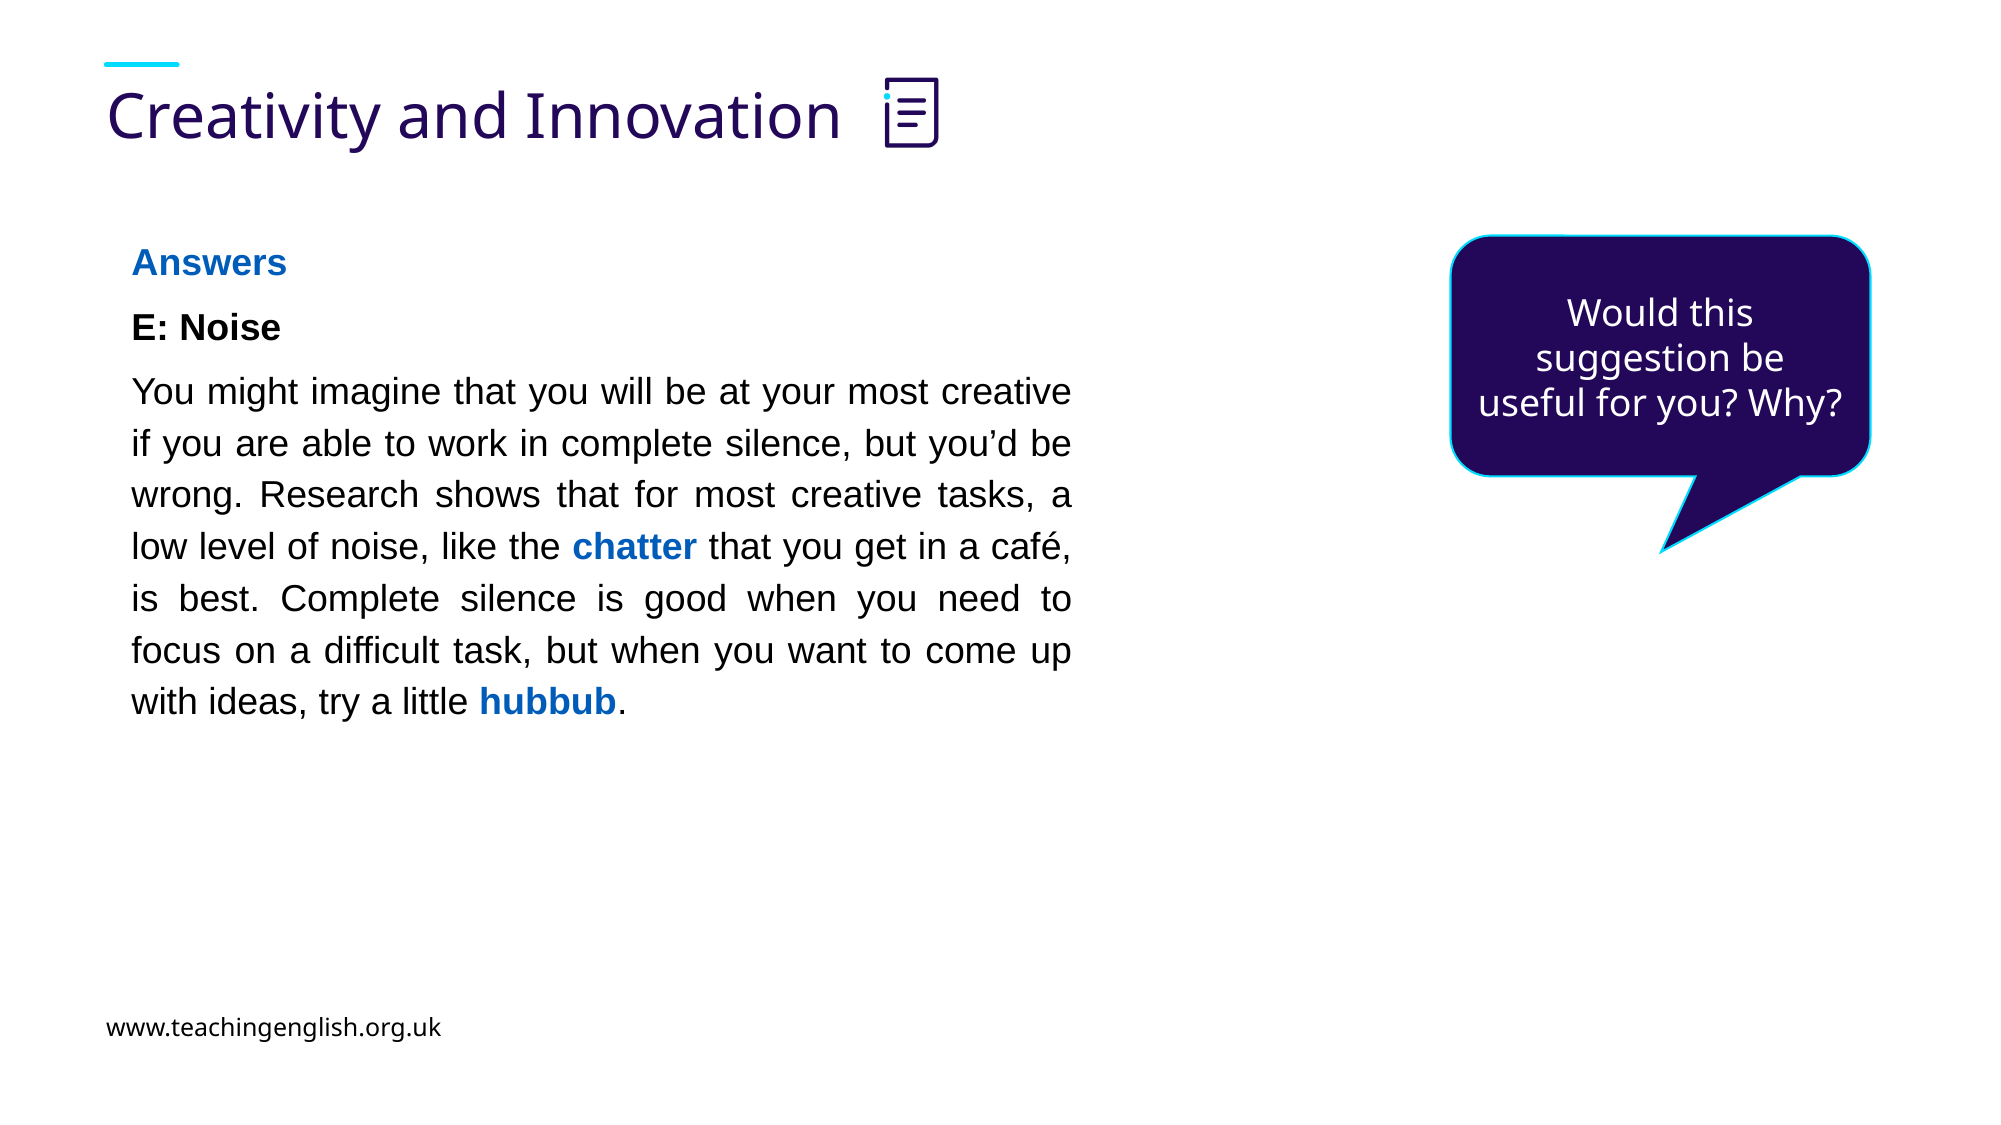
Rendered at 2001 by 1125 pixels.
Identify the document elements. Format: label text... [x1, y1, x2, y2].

text_box Answers E: Noise You might imagine that you will be at your most creative if you are able to work in complete silence, but you’d be wrong. Research shows that for most creative tasks, a low level of noise, like the chatter that you get in a café, is best. Complete silence is good when you need to focus on a difficult task, but when you want to come up with ideas, try a little hubbub. [87, 224, 1087, 730]
picture [846, 47, 977, 178]
text_box Would this suggestion be useful for you? Why? [1449, 234, 1872, 555]
footer www.teachingenglish.org.uk [106, 1015, 1819, 1046]
title Creativity and Innovation [106, 82, 1902, 213]
